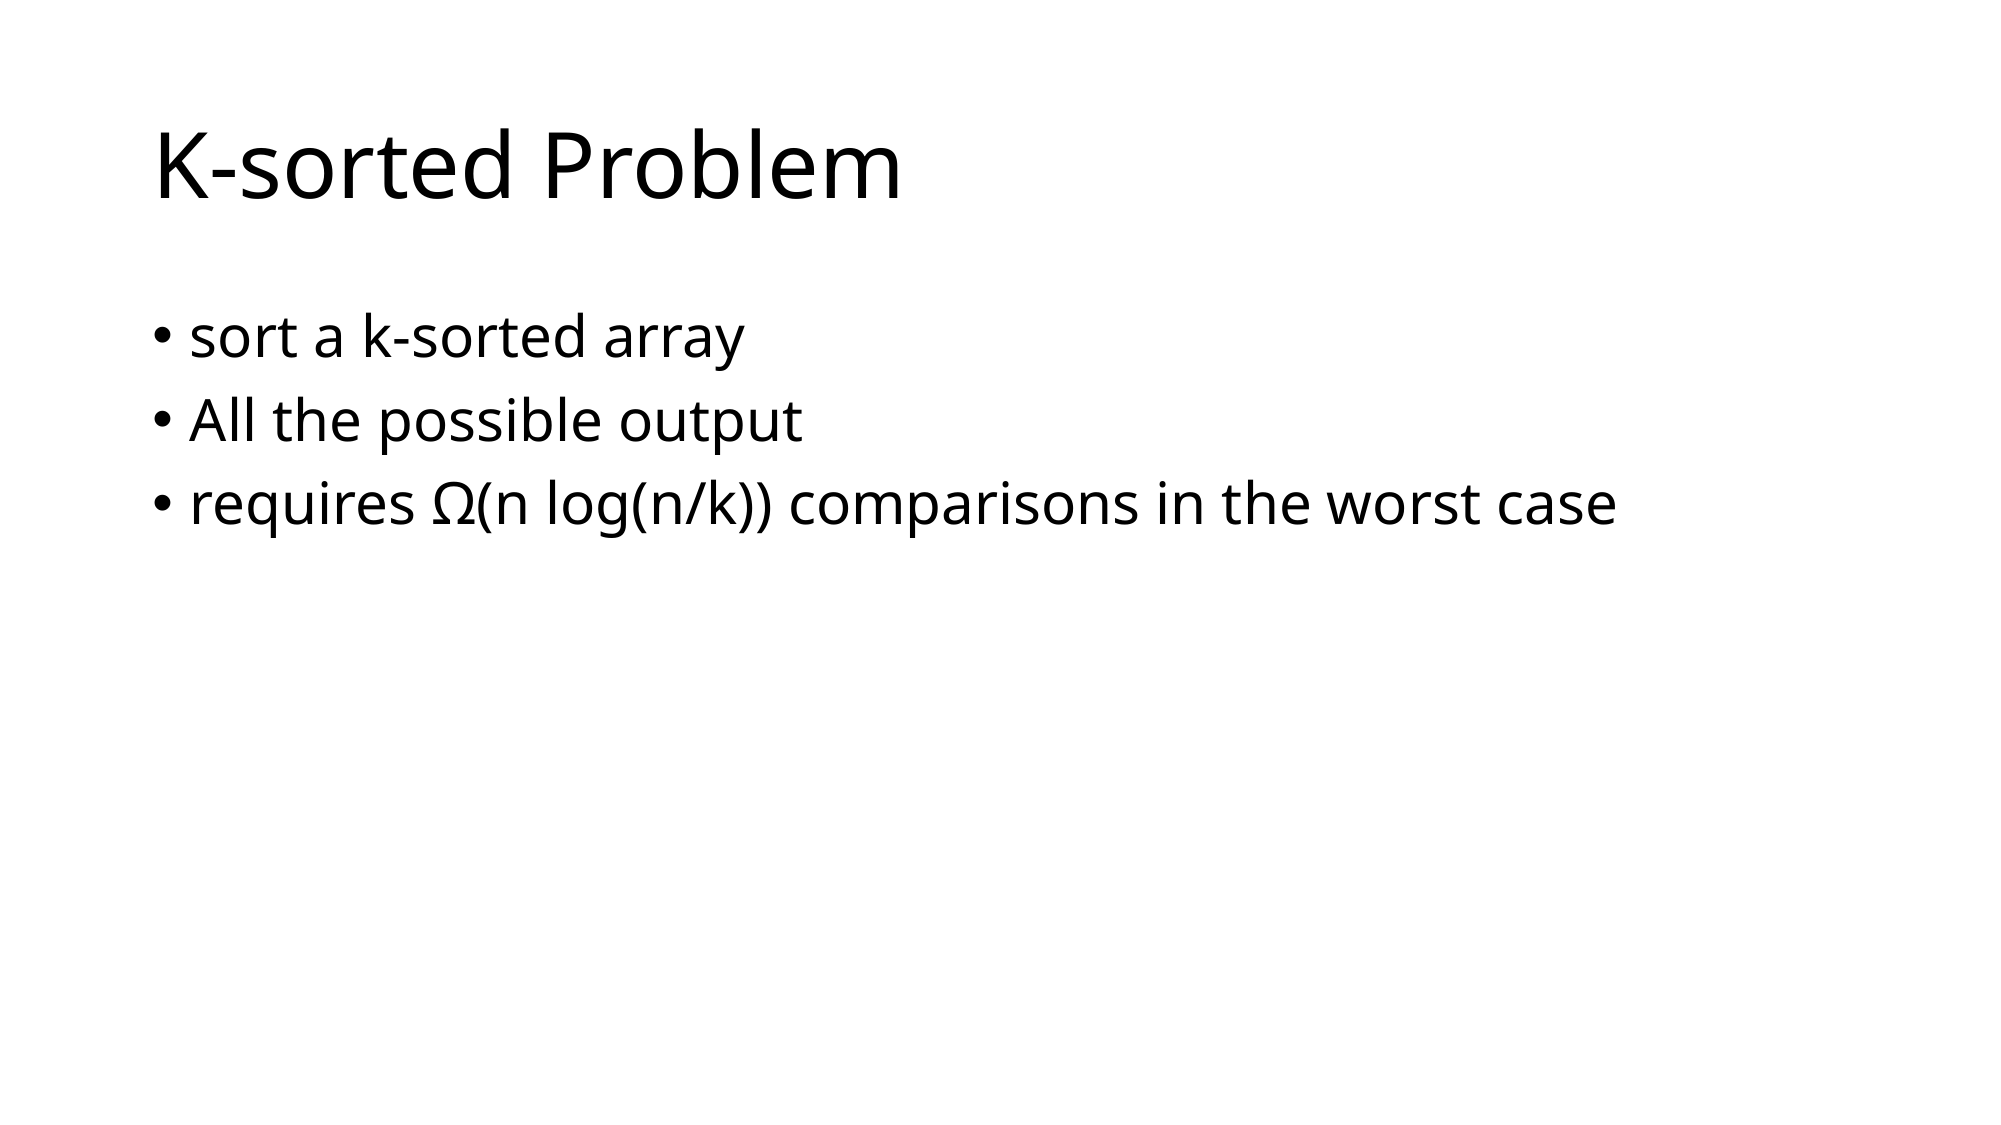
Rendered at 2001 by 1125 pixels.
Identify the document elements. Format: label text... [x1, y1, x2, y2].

title K-sorted Problem [137, 59, 1863, 278]
list sort a k-sorted array All the possible output requires Ω(n log(n/k)) comparisons in the worst case [137, 299, 1863, 1014]
